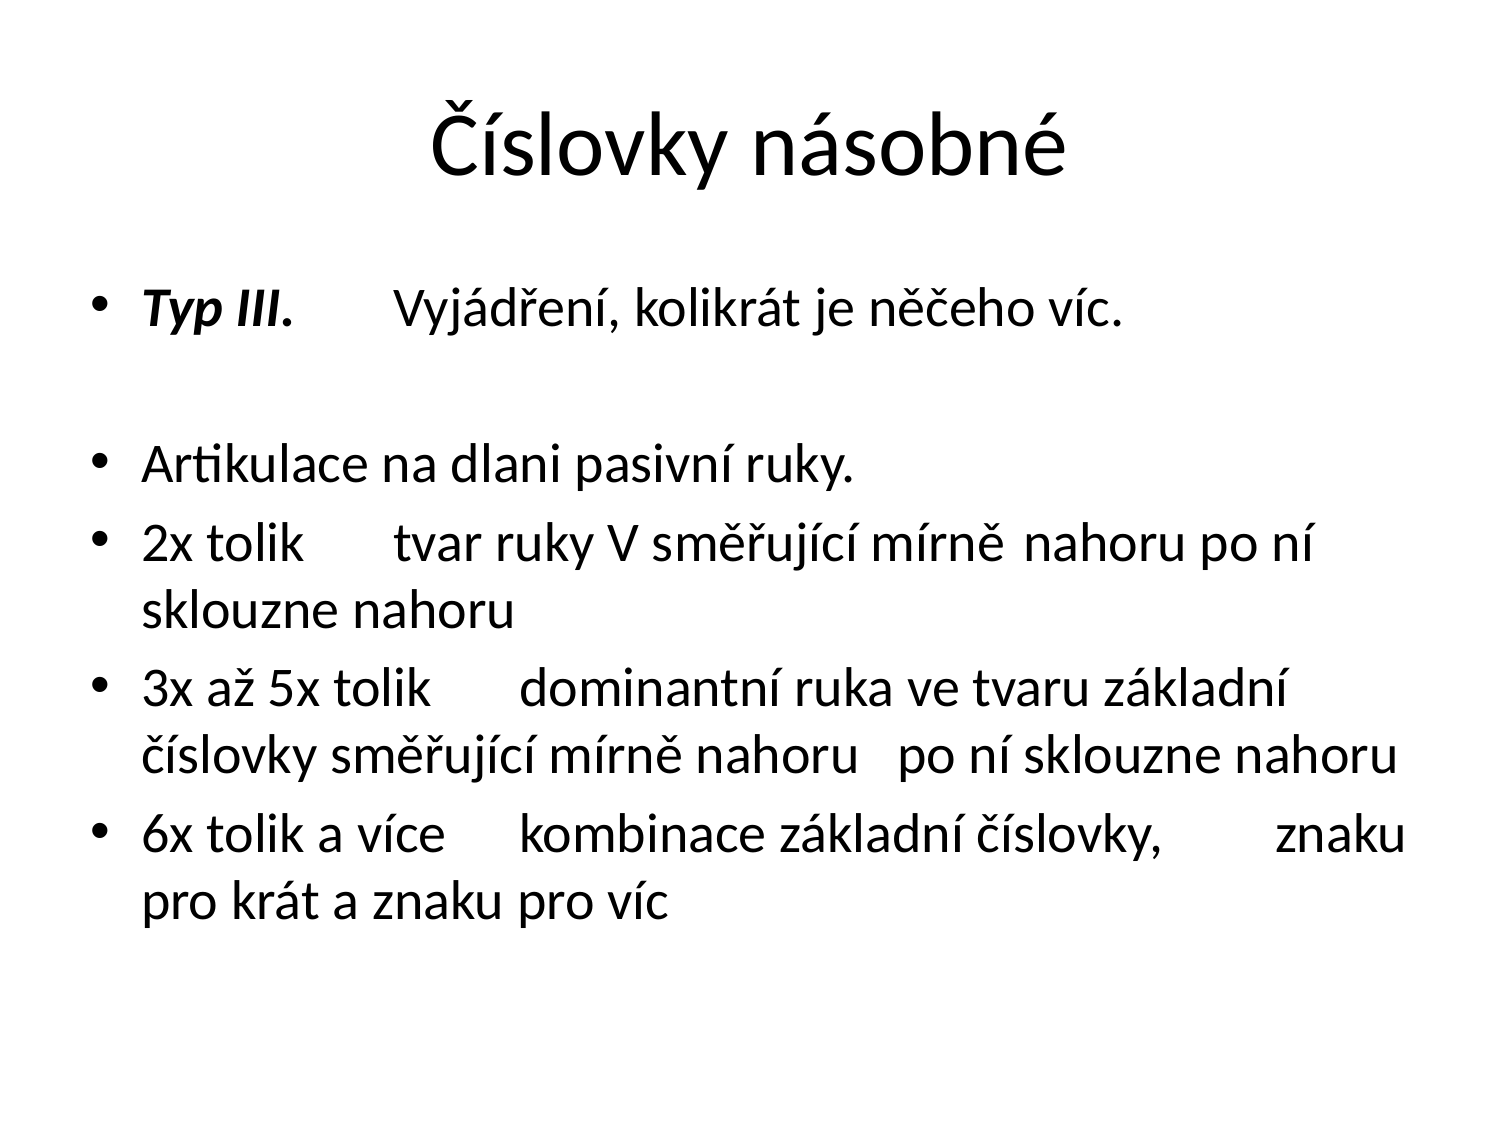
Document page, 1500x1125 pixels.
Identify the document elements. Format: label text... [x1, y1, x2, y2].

list Typ III. Vyjádření, kolikrát je něčeho víc. Artikulace na dlani pasivní ruky. 2x tolik tvar ruky V směřující mírně nahoru po ní sklouzne nahoru 3x až 5x tolik dominantní ruka ve tvaru základní číslovky směřující mírně nahoru po ní sklouzne nahoru 6x tolik a více kombinace základní číslovky, znaku pro krát a znaku pro víc [75, 262, 1425, 1005]
title Číslovky násobné [75, 45, 1425, 233]
